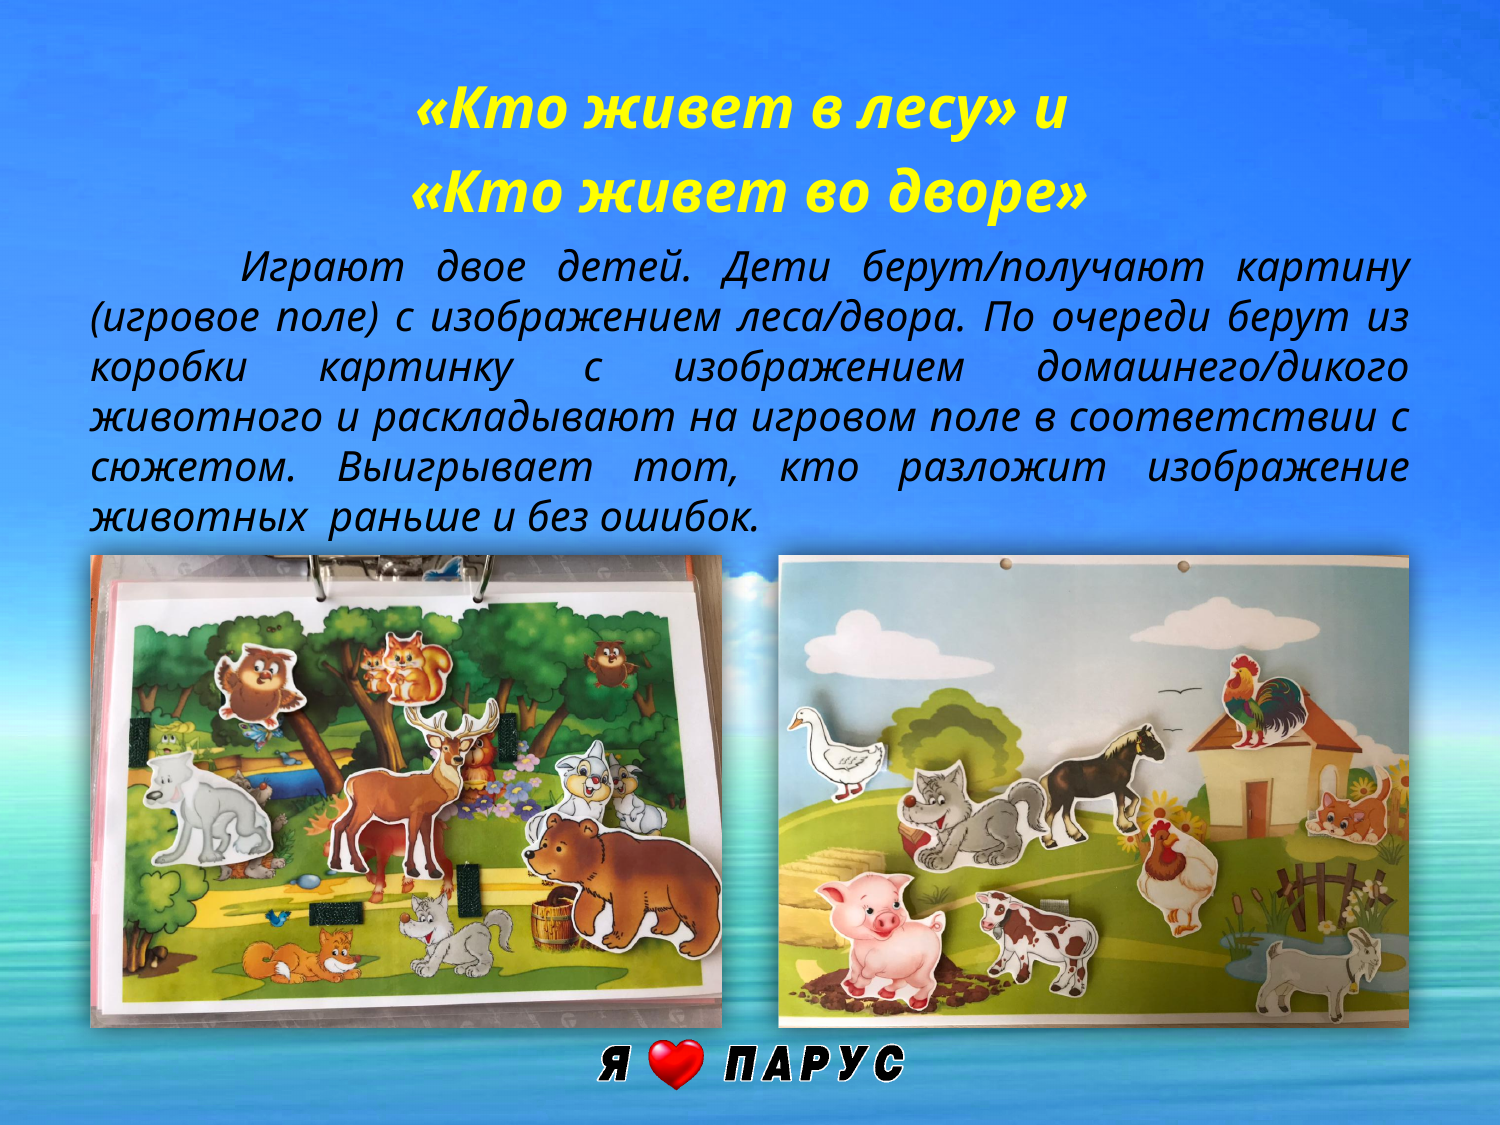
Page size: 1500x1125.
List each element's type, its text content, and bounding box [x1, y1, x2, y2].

list «Кто живет в лесу» и «Кто живет во дворе» [75, 70, 1425, 232]
picture [0, 0, 1500, 1125]
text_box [90, 554, 1409, 1028]
text_box Играют двое детей. Дети берут/получают картину (игровое поле) с изображением леса/двора. По очереди берут из коробки картинку с изображением домашнего/дикого животного и раскладывают на игровом поле в соответствии с сюжетом. Выигрывает тот, кто разложит изображение животных раньше и без ошибок. [74, 232, 1425, 554]
